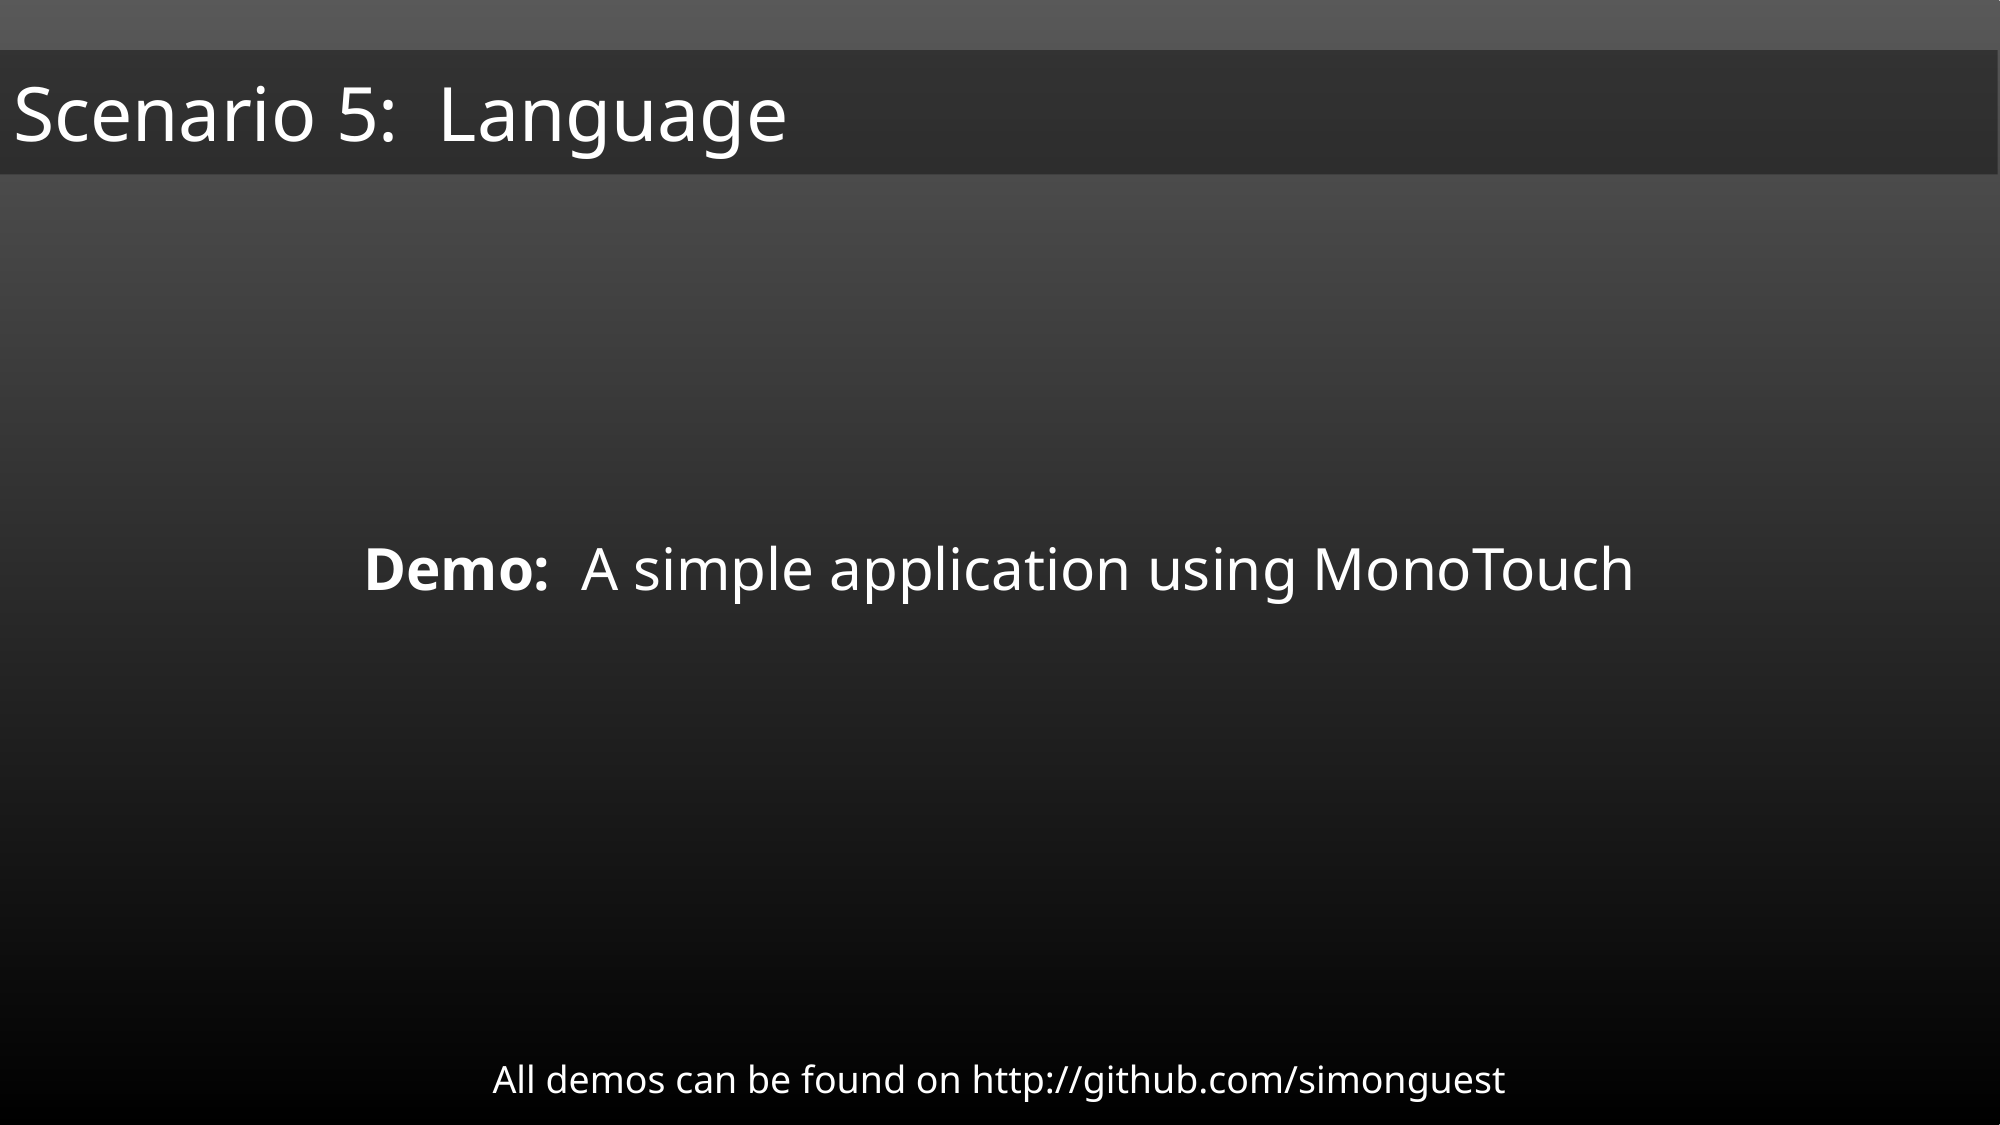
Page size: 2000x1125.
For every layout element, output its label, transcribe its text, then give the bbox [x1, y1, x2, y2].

list Demo: A simple application using MonoTouch [0, 525, 2000, 713]
text_box All demos can be found on http://github.com/simonguest [0, 1048, 2000, 1109]
